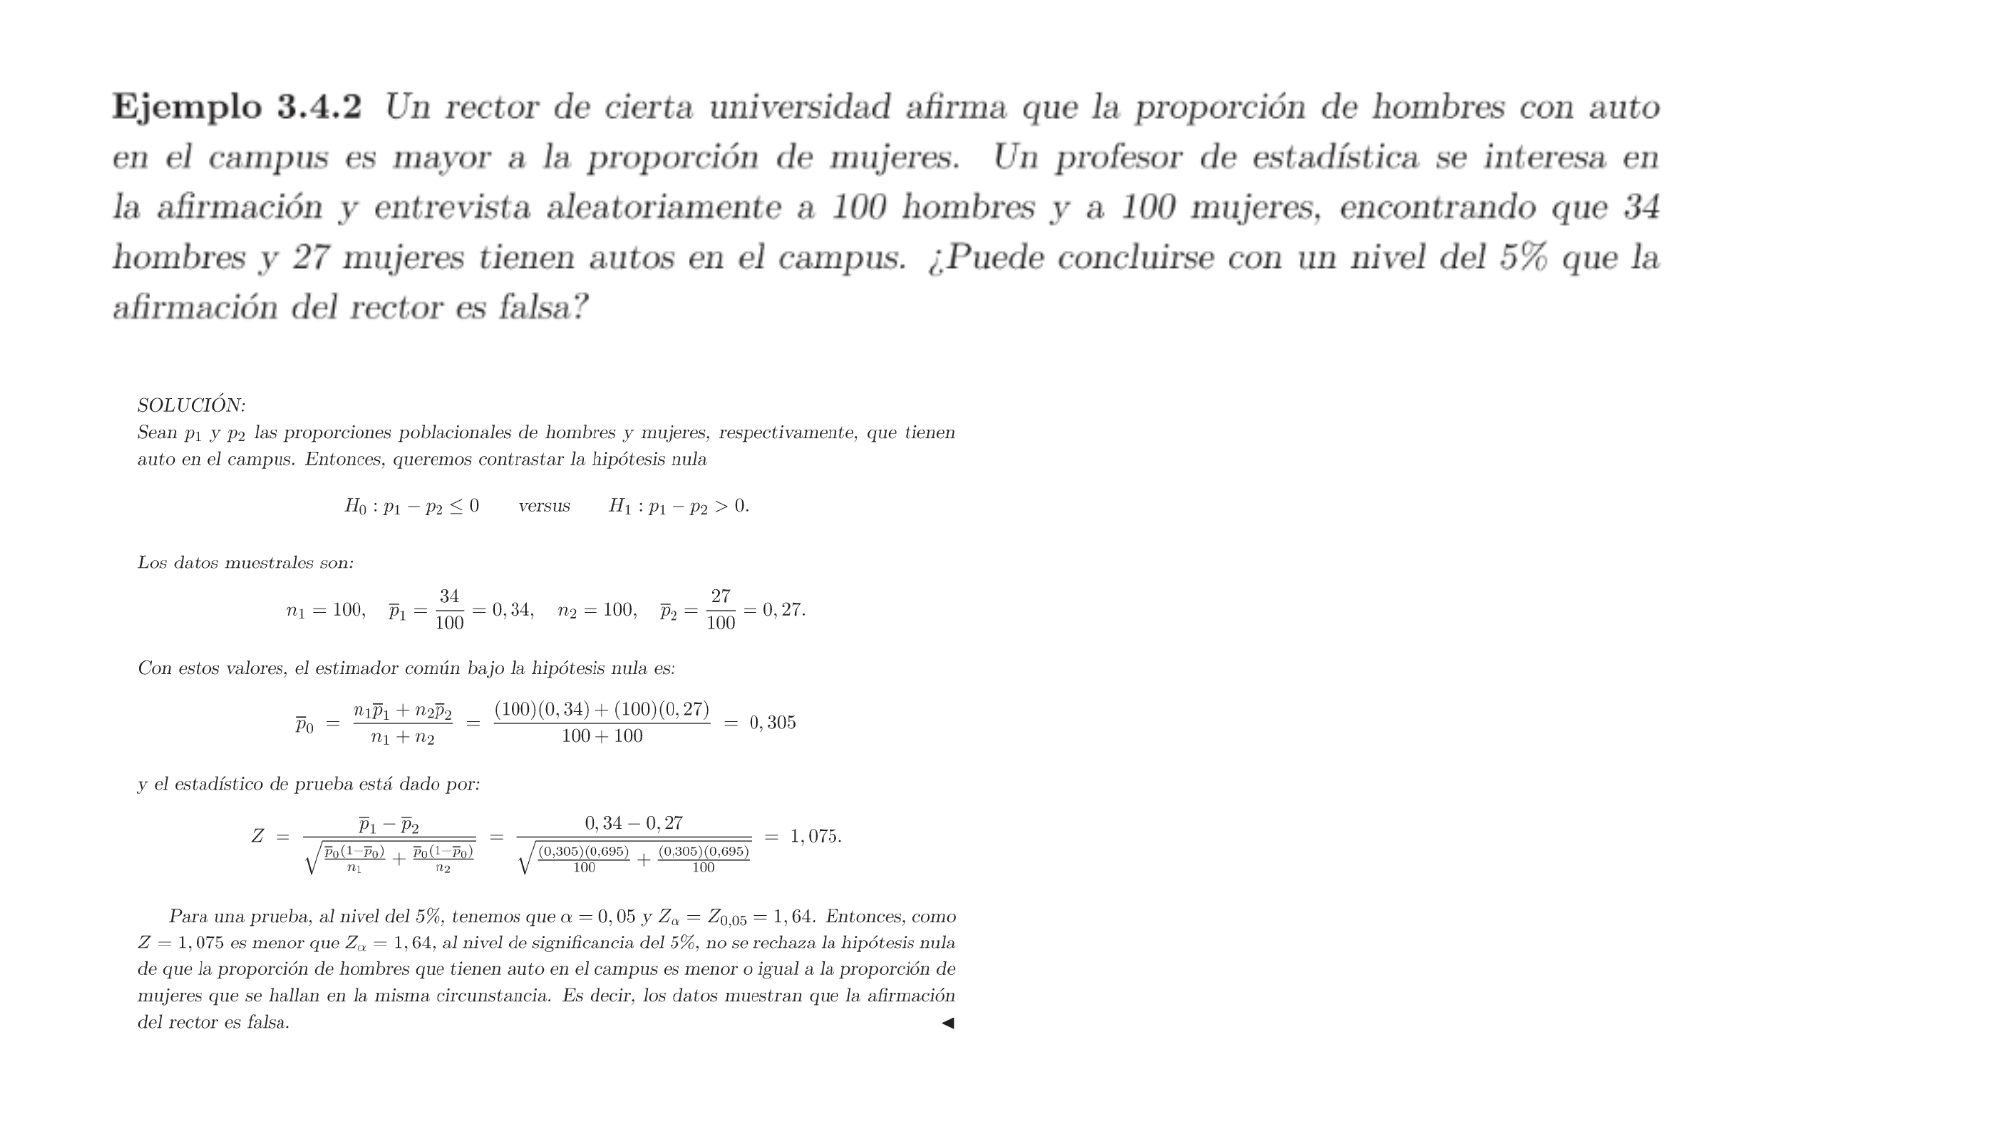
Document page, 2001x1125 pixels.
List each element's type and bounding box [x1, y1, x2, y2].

picture [123, 374, 988, 1041]
picture [79, 59, 1739, 338]
